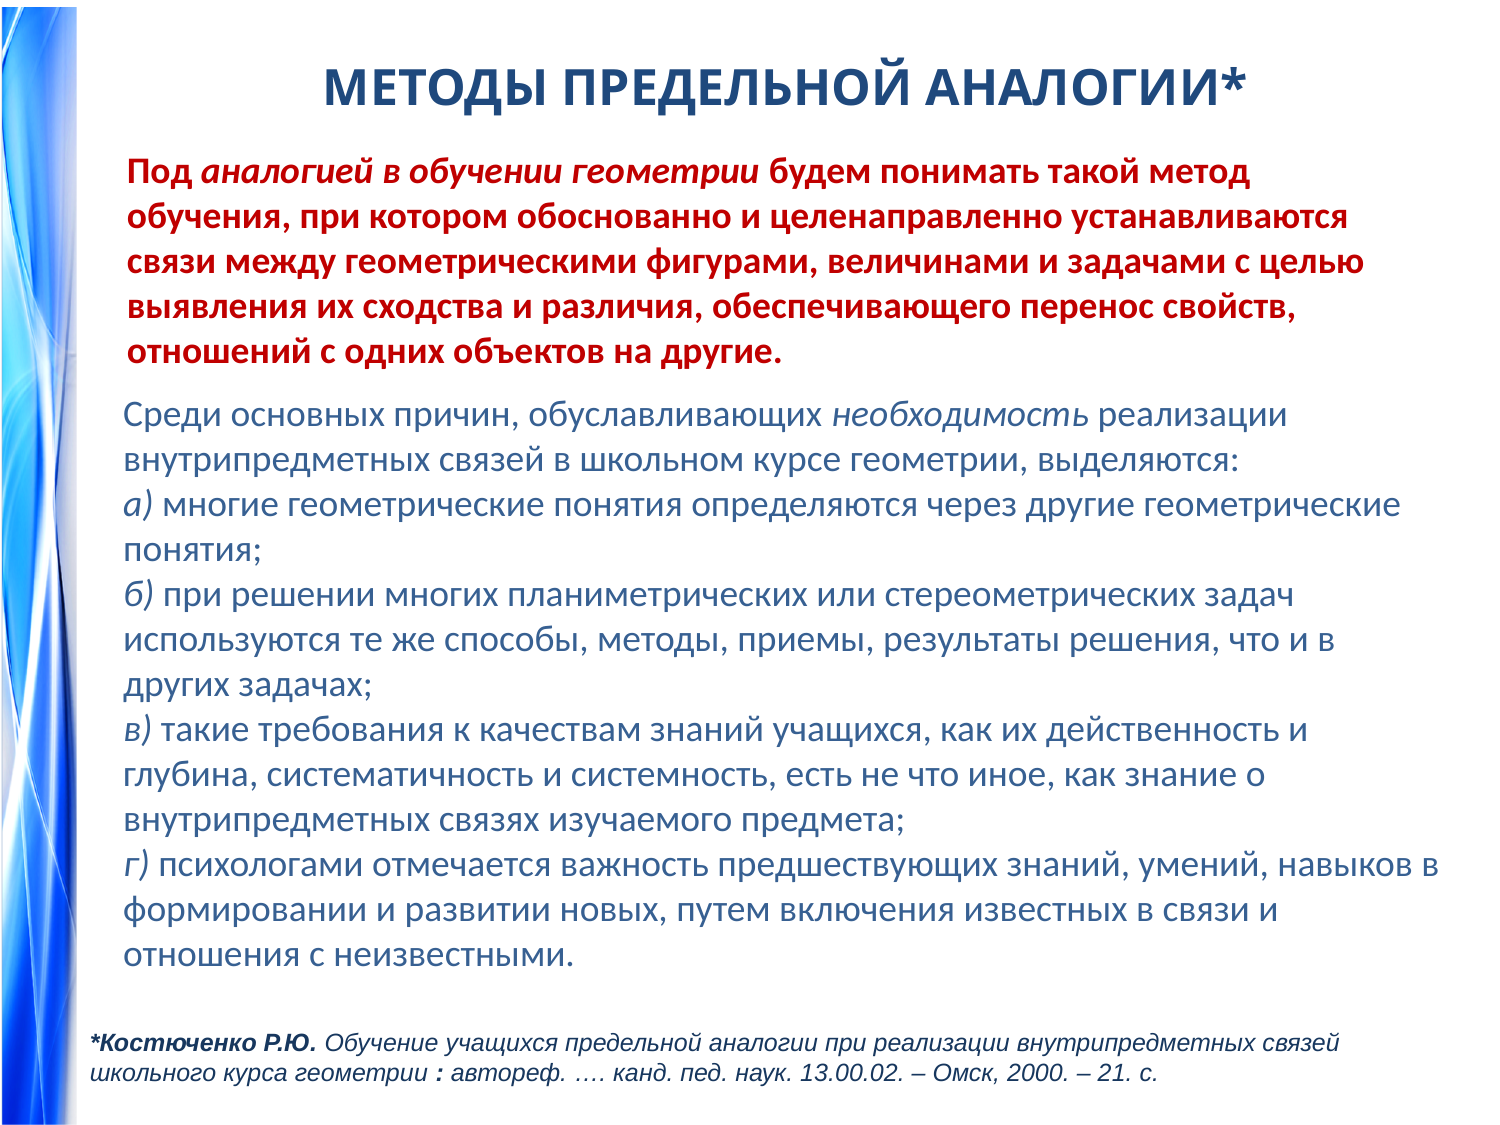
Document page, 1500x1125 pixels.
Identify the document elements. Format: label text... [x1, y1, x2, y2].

text_box МЕТОДЫ ПРЕДЕЛЬНОЙ АНАЛОГИИ* [35, 1, 1500, 169]
text_box *Костюченко Р.Ю. Обучение учащихся предельной аналогии при реализации внутрипредметных связей школьного курса геометрии : автореф. …. канд. пед. наук. 13.00.02. – Омск, 2000. – 21. с. [75, 1018, 1381, 1094]
text_box Среди основных причин, обуславливающих необходимость реализации внутрипредметных связей в школьном курсе геометрии, выделяются: а) многие геометрические понятия определяются через другие геометрические понятия; б) при решении многих планиметрических или стереометрических задач используются те же способы, методы, приемы, результаты решения, что и в других задачах; в) такие требования к качествам знаний учащихся, как их действенность и глубина, систематичность и системность, есть не что иное, как знание о внутрипредметных связях изучаемого предмета; г) психологами отмечается важность предшествующих знаний, умений, навыков в формировании и развитии новых, путем включения известных в связи и отношения с неизвестными. [108, 381, 1464, 1027]
text_box Под аналогией в обучении геометрии будем понимать такой метод обучения, при котором обоснованно и целенаправленно устанавливаются связи между геометрическими фигурами, величинами и задачами с целью выявления их сходства и различия, обеспечивающего перенос свойств, отношений с одних объектов на другие. [112, 138, 1456, 381]
picture [0, 7, 598, 1124]
